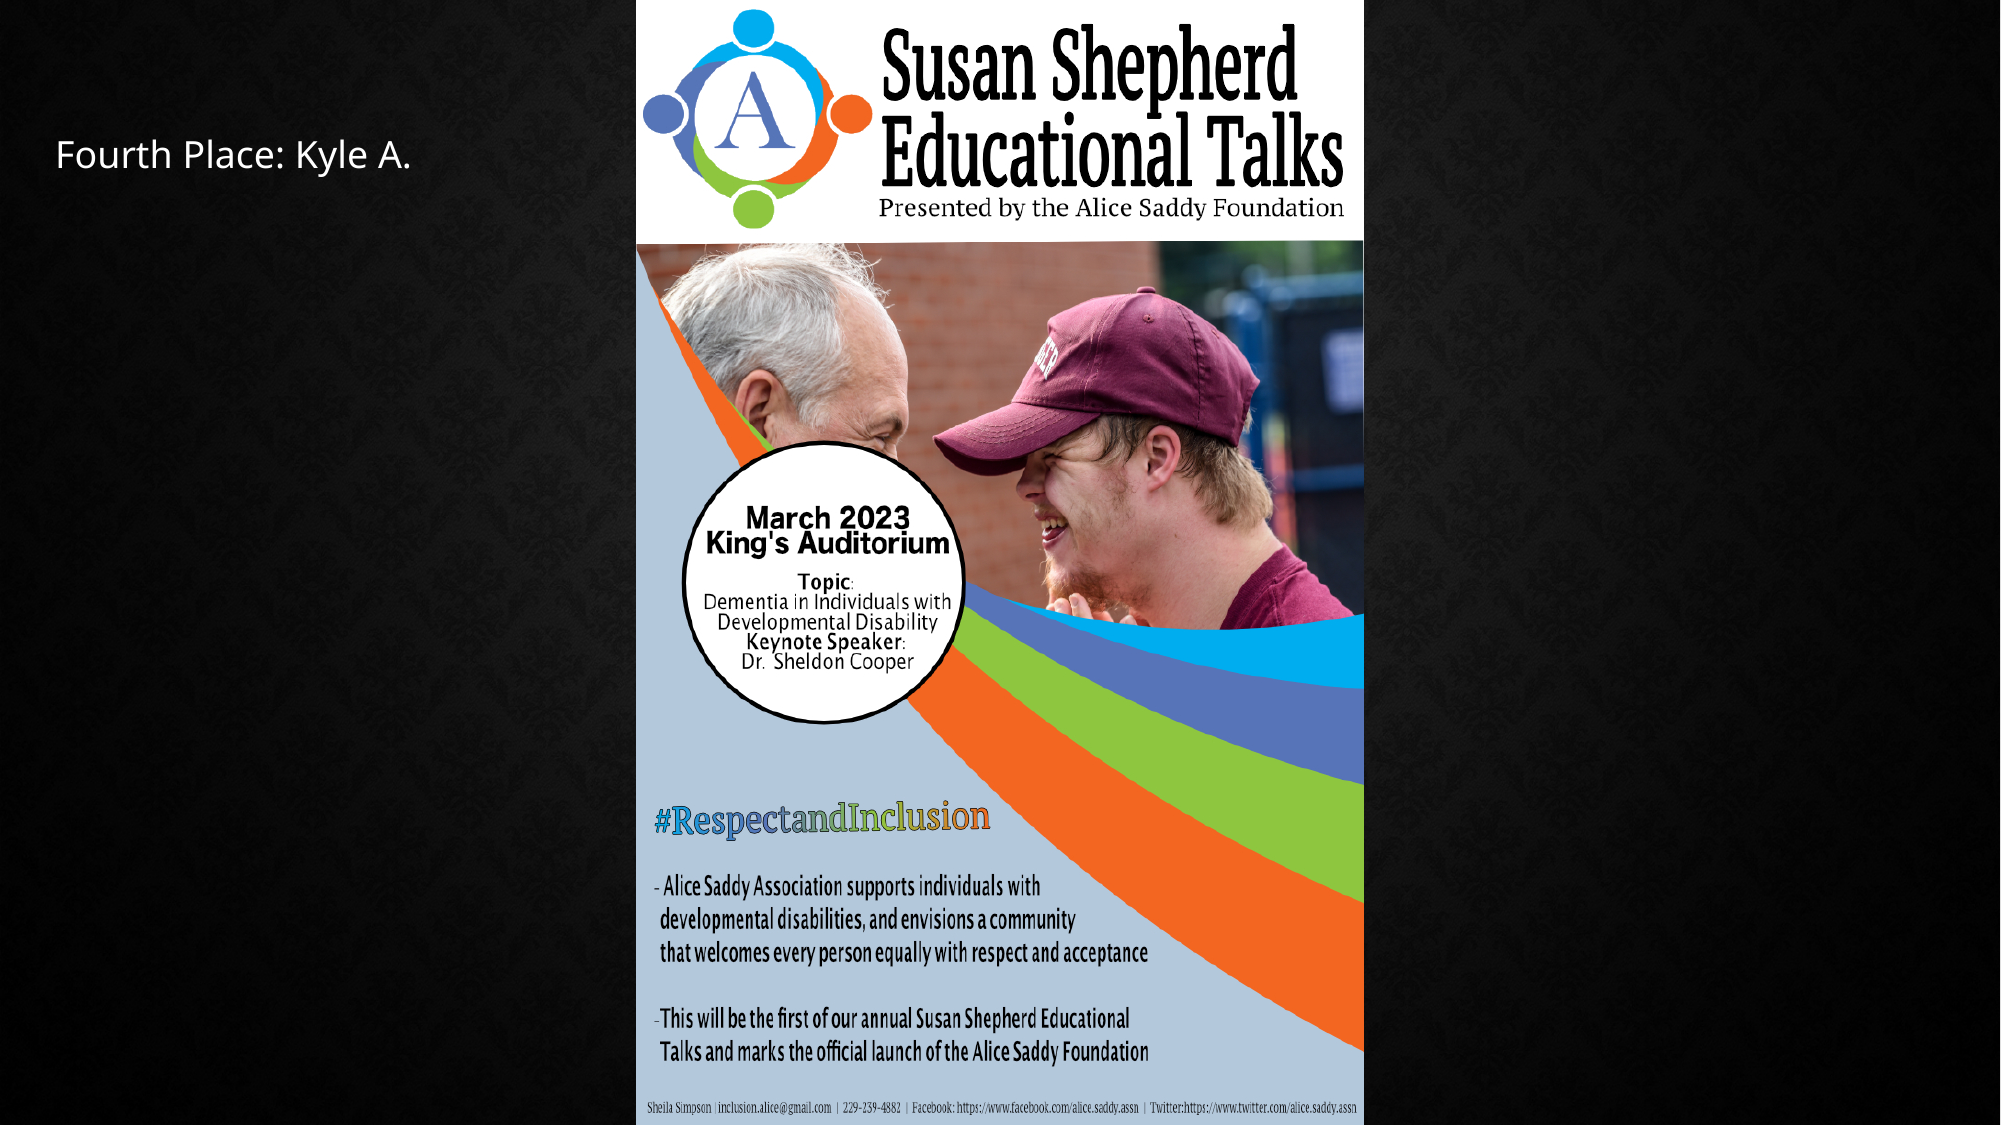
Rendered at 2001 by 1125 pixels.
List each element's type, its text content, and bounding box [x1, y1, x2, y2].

text_box Fourth Place: Kyle A. [40, 123, 493, 184]
picture [635, 0, 1365, 1125]
